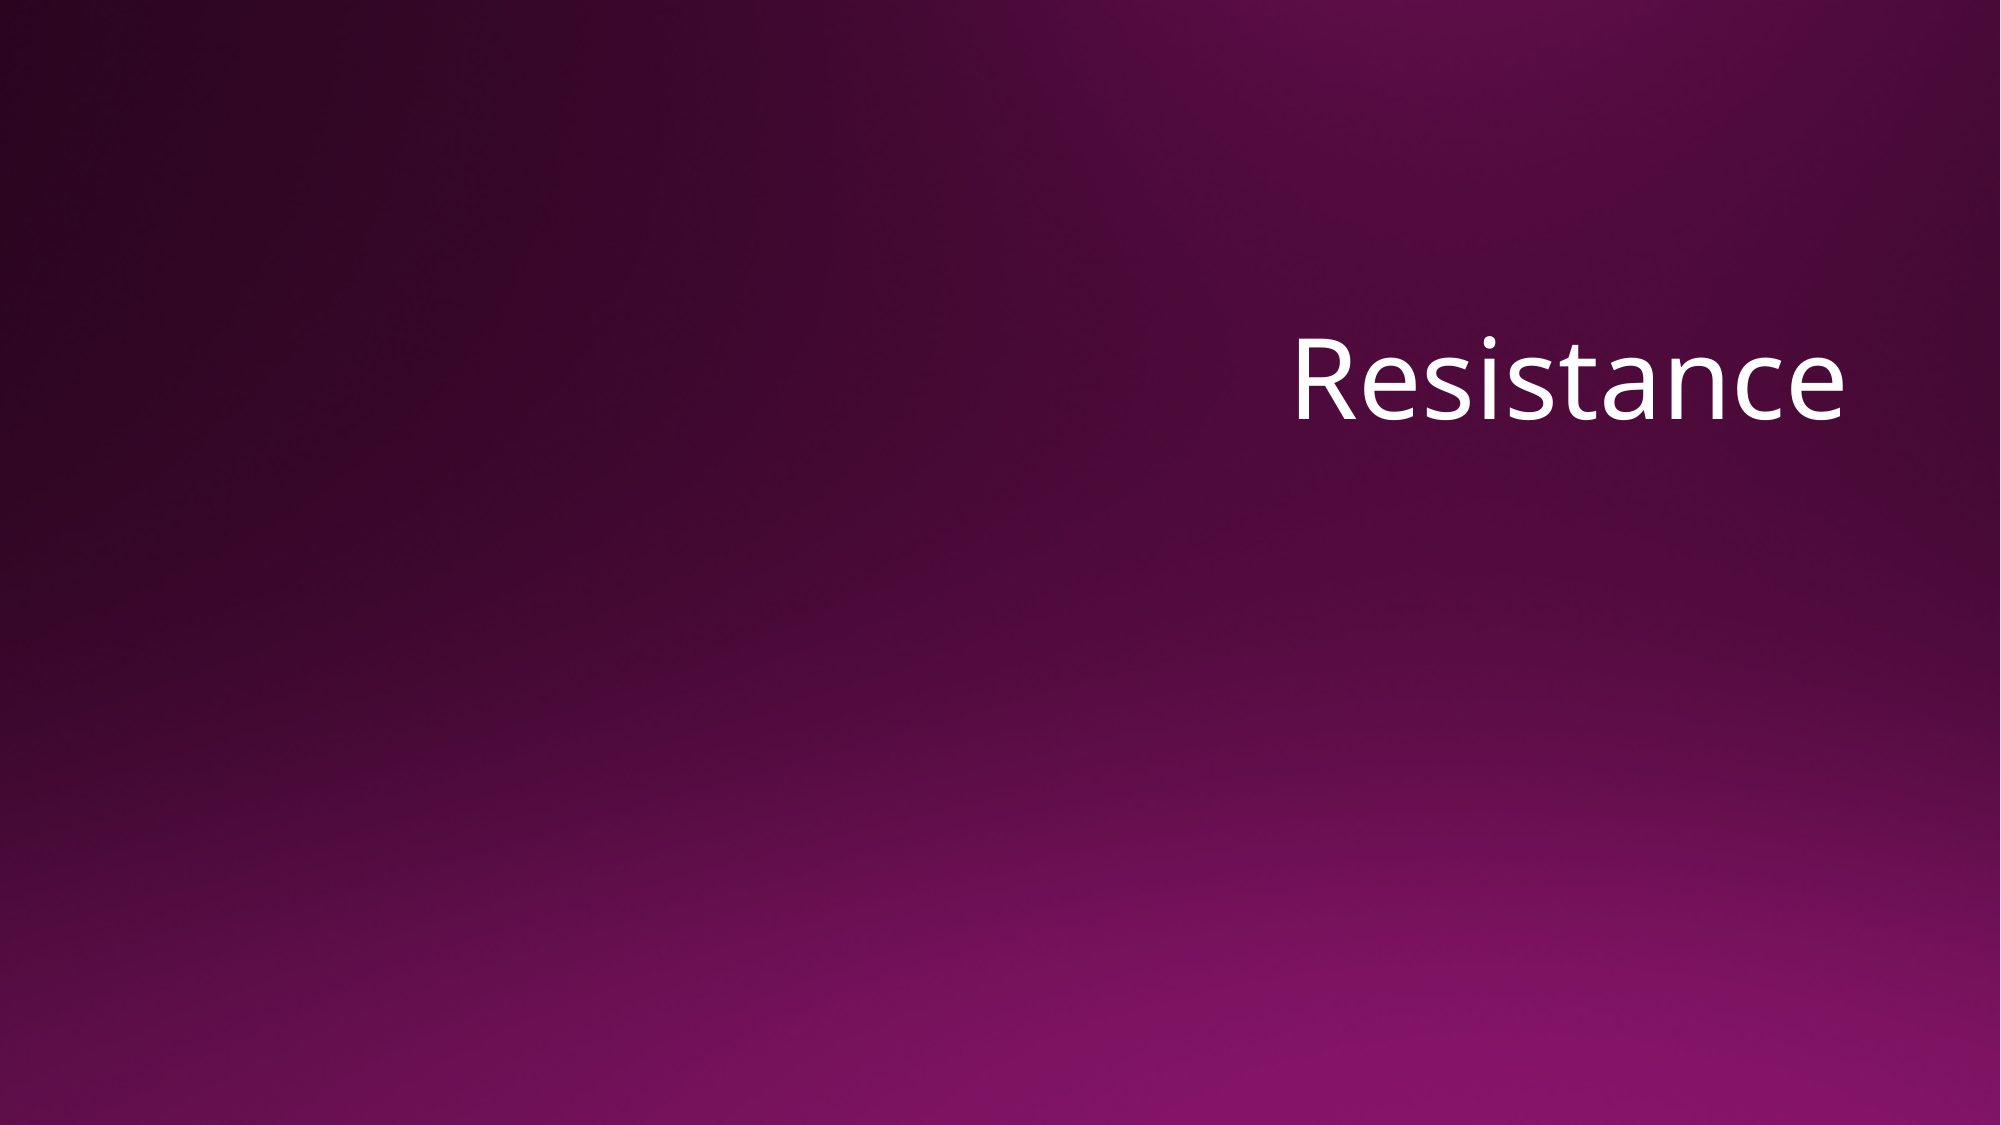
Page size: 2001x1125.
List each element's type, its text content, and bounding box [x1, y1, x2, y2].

picture [0, 0, 2001, 1125]
title Resistance [139, 274, 1865, 492]
